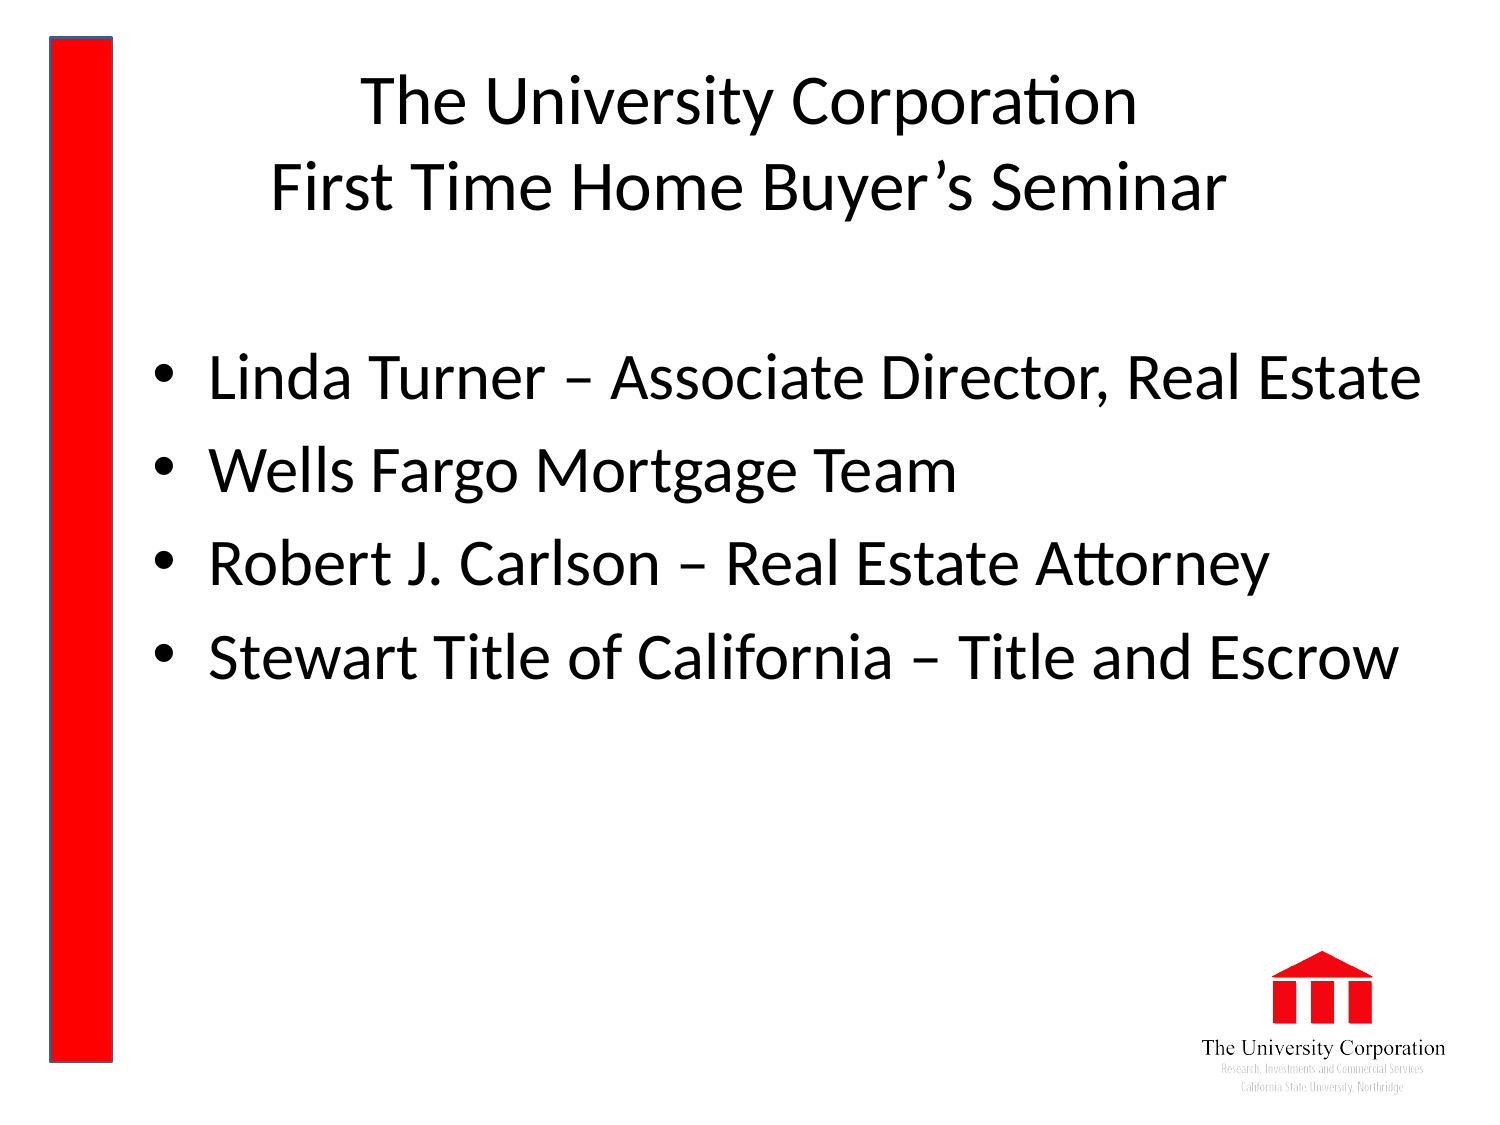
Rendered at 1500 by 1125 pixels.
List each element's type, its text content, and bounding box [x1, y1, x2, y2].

list Linda Turner – Associate Director, Real Estate Wells Fargo Mortgage Team Robert J. Carlson – Real Estate Attorney Stewart Title of California – Title and Escrow [137, 324, 1463, 1005]
picture [1200, 1005, 1447, 1097]
title The University Corporation First Time Home Buyer’s Seminar [75, 45, 1425, 233]
